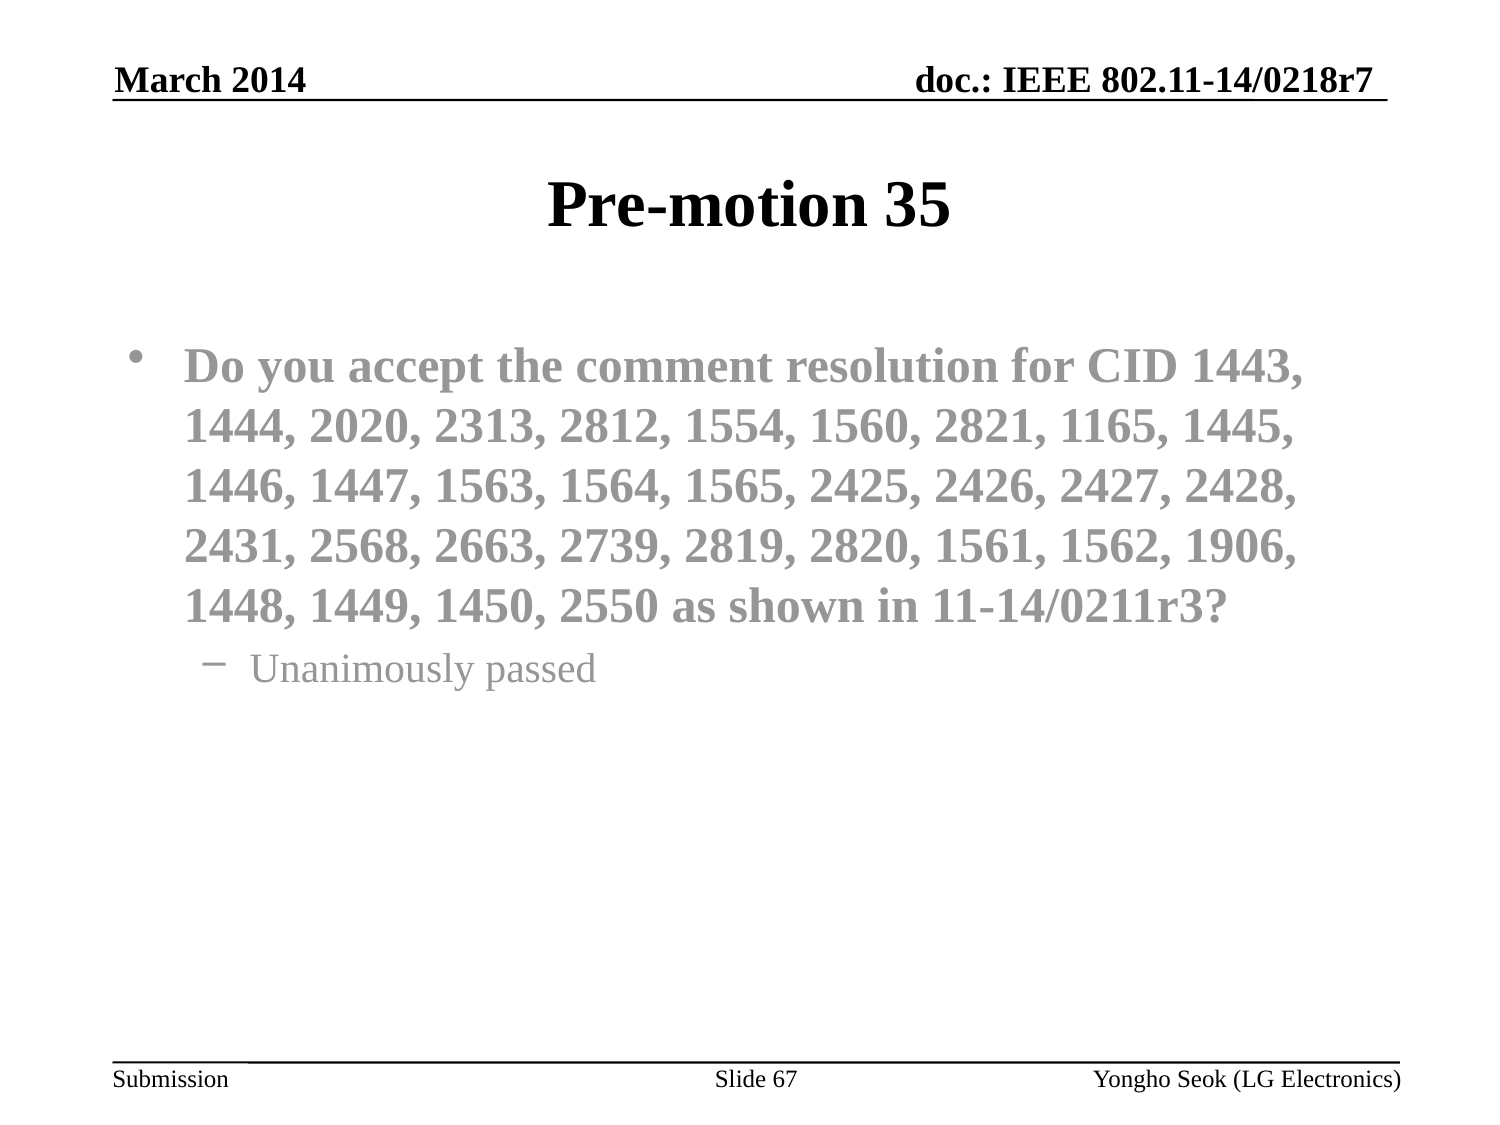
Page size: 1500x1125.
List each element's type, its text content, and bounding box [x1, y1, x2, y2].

list Do you accept the comment resolution for CID 1443, 1444, 2020, 2313, 2812, 1554, 1560, 2821, 1165, 1445, 1446, 1447, 1563, 1564, 1565, 2425, 2426, 2427, 2428, 2431, 2568, 2663, 2739, 2819, 2820, 1561, 1562, 1906, 1448, 1449, 1450, 2550 as shown in 11-14/0211r3? Unanimously passed [112, 324, 1388, 1001]
footer Yongho Seok (LG Electronics) [1088, 1061, 1402, 1093]
title Pre-motion 35 [112, 112, 1388, 288]
slide_number Slide 67 [712, 1061, 800, 1093]
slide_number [114, 54, 309, 101]
